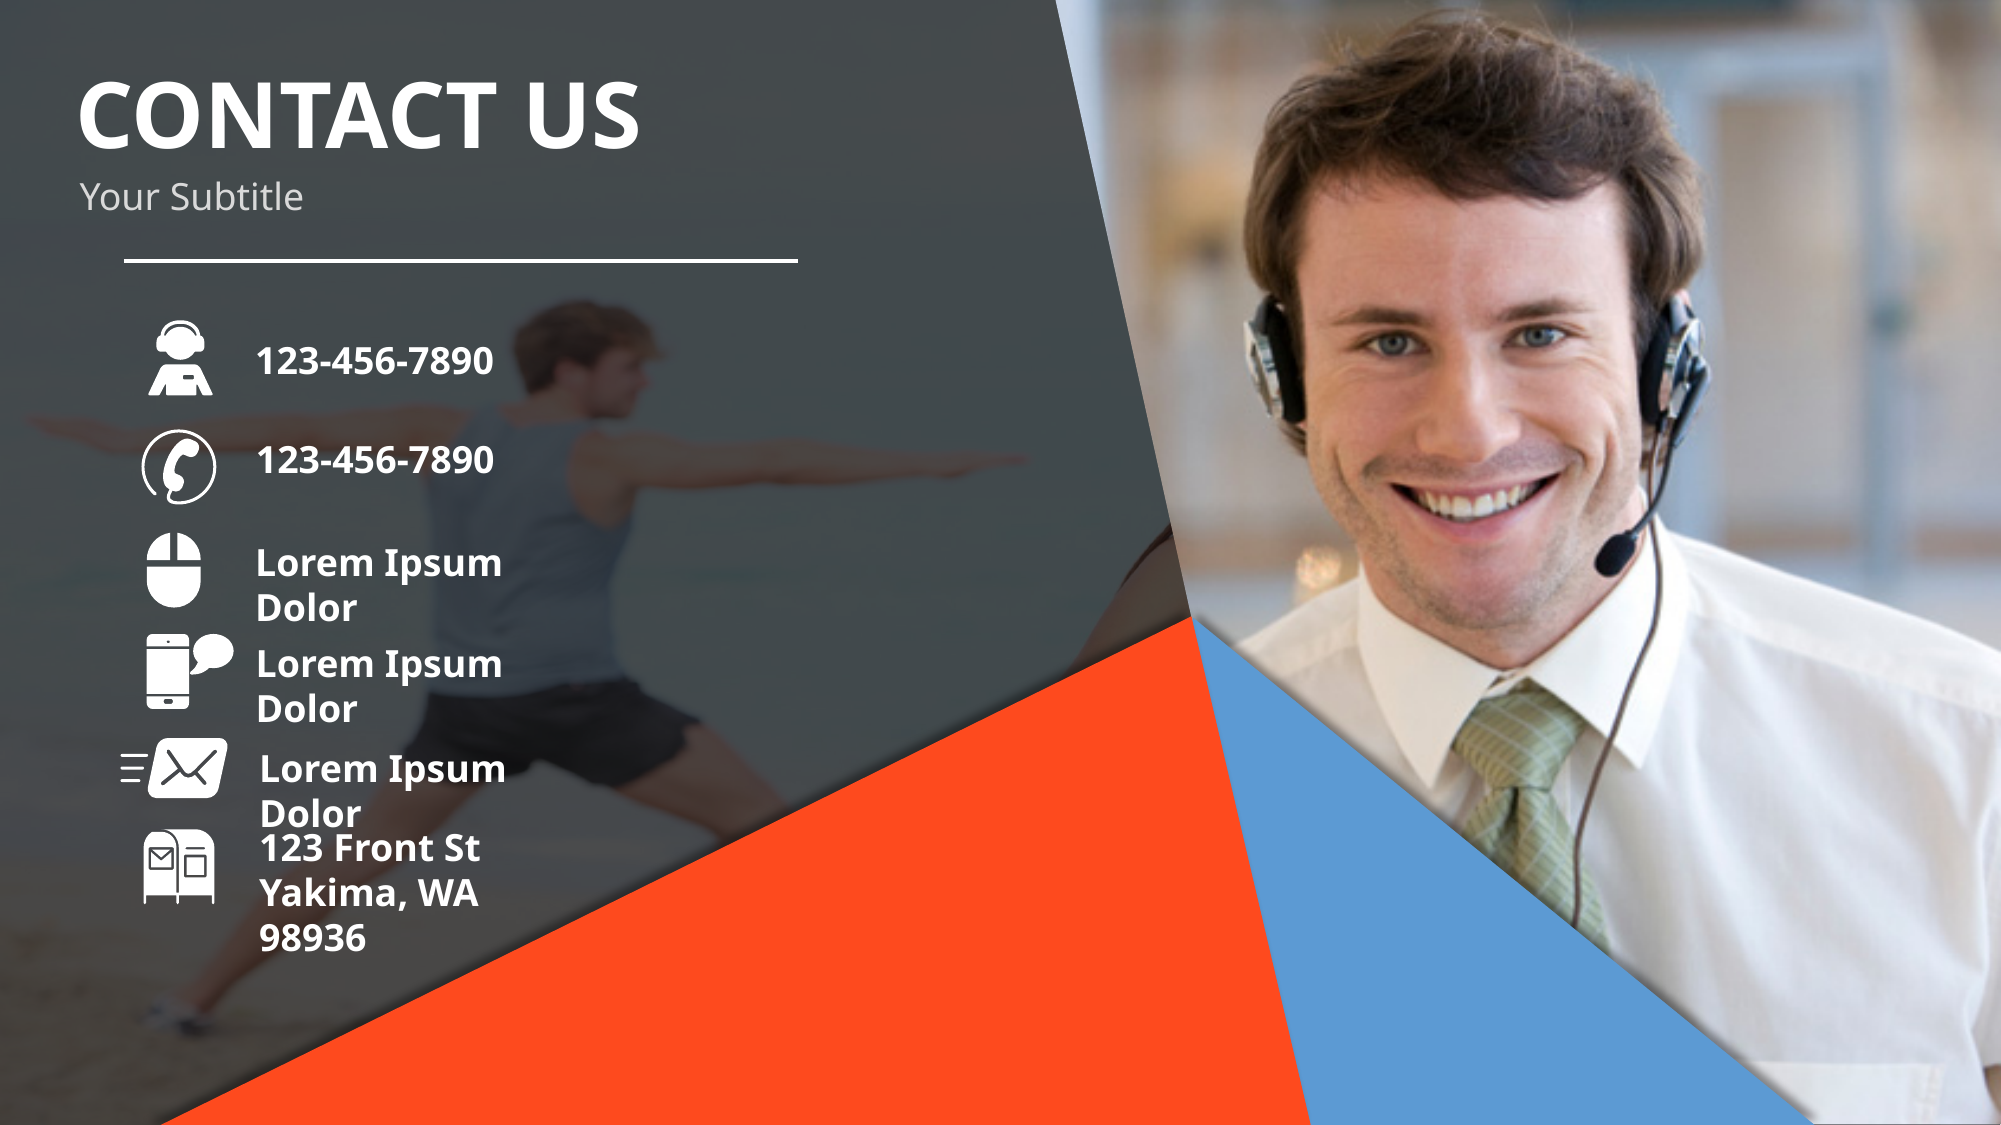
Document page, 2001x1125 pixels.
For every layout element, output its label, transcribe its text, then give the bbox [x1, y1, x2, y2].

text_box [60, 49, 1020, 227]
text_box [1195, 617, 1817, 1125]
text_box Lorem Ipsum Dolor [244, 737, 590, 816]
text_box [158, 614, 1312, 1125]
text_box [177, 532, 201, 561]
text_box Lorem Ipsum Dolor [240, 632, 586, 738]
text_box Lorem Ipsum Dolor [240, 531, 586, 632]
text_box [146, 566, 201, 608]
text_box [146, 532, 171, 561]
text_box 123 Front St Yakima, WA 98936 [244, 816, 590, 967]
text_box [120, 737, 228, 798]
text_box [143, 829, 215, 905]
text_box [141, 429, 217, 505]
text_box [146, 633, 234, 709]
text_box [1054, 0, 2000, 1125]
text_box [148, 320, 213, 396]
text_box 123-456-7890 [241, 428, 541, 489]
text_box 123-456-7890 [240, 329, 541, 390]
